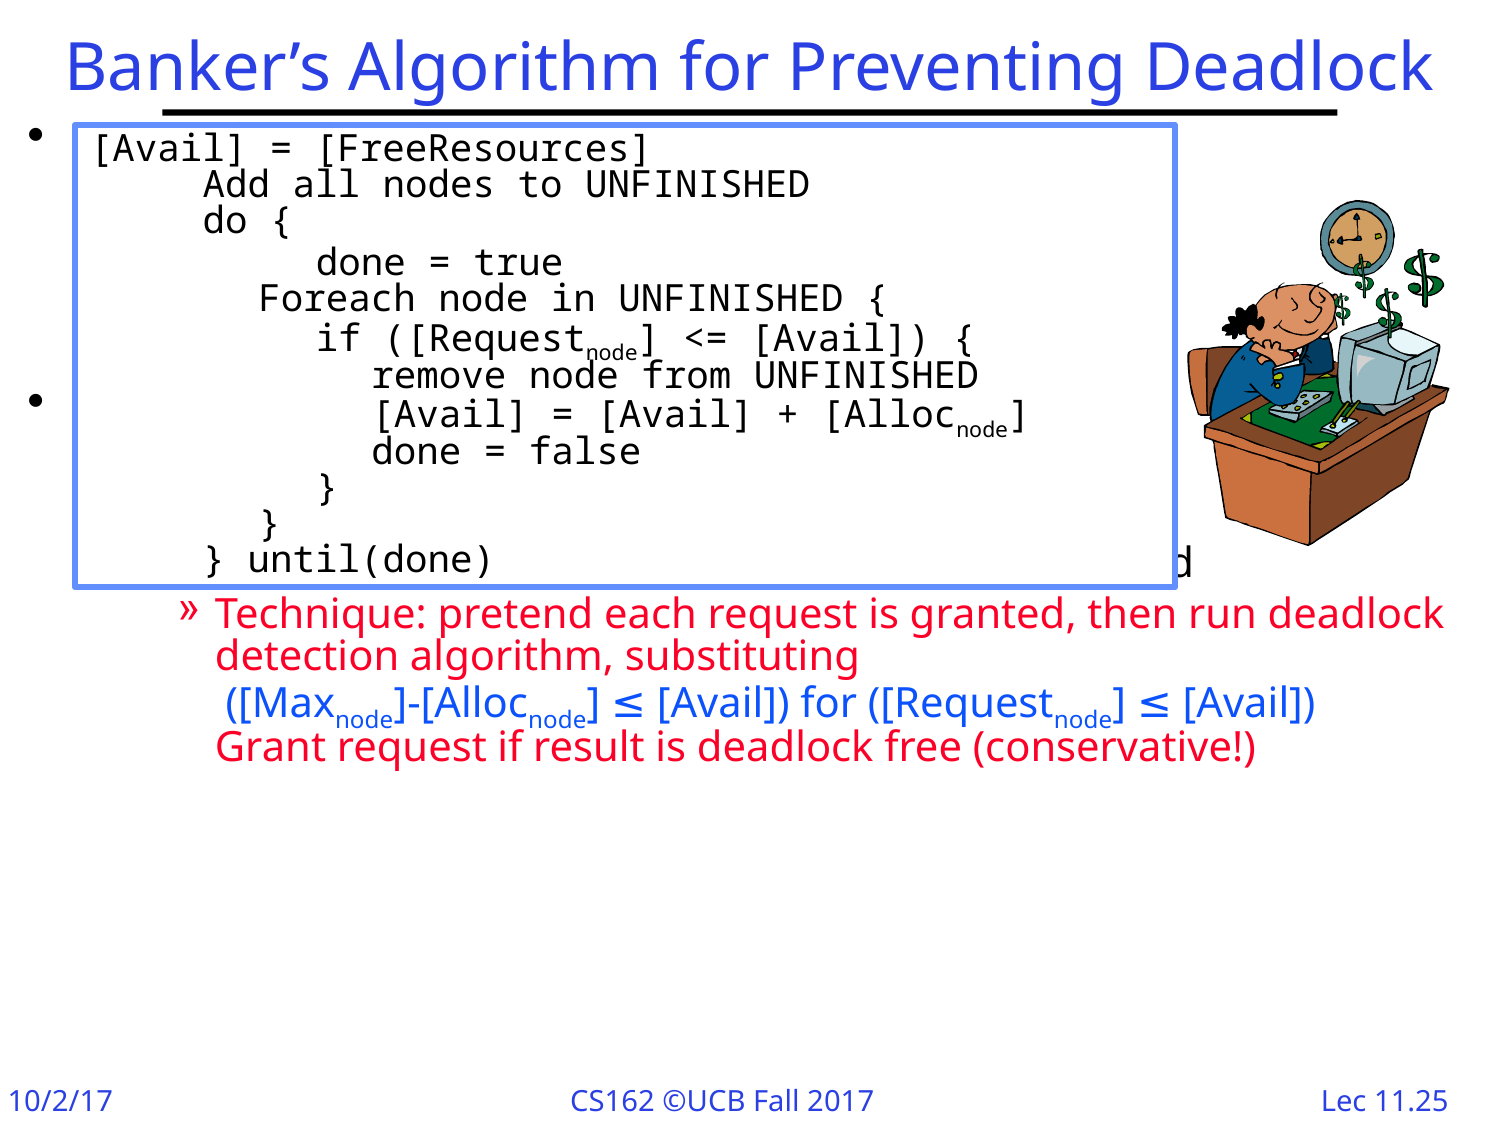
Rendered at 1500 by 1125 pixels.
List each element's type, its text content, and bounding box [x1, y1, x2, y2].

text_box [1187, 199, 1450, 547]
list Toward right idea: State maximum resource needs in advance Allow particular thread to proceed if: (available resources - #requested)  max remaining that might be needed by any thread Banker’s algorithm (less conservative): Allocate resources dynamically Evaluate each request and grant if some ordering of threads is still deadlock free afterward Technique: pretend each request is granted, then run deadlock detection algorithm, substituting ([Maxnode]-[Allocnode] ≤ [Avail]) for ([Requestnode] ≤ [Avail]) Grant request if result is deadlock free (conservative!) [12, 112, 1488, 1125]
text_box [Avail] = [FreeResources] Add all nodes to UNFINISHED do { done = true Foreach node in UNFINISHED { if ([Requestnode] <= [Avail]) { remove node from UNFINISHED [Avail] = [Avail] + [Allocnode] done = false } } } until(done) [75, 124, 1175, 588]
title Banker’s Algorithm for Preventing Deadlock [37, 24, 1463, 113]
